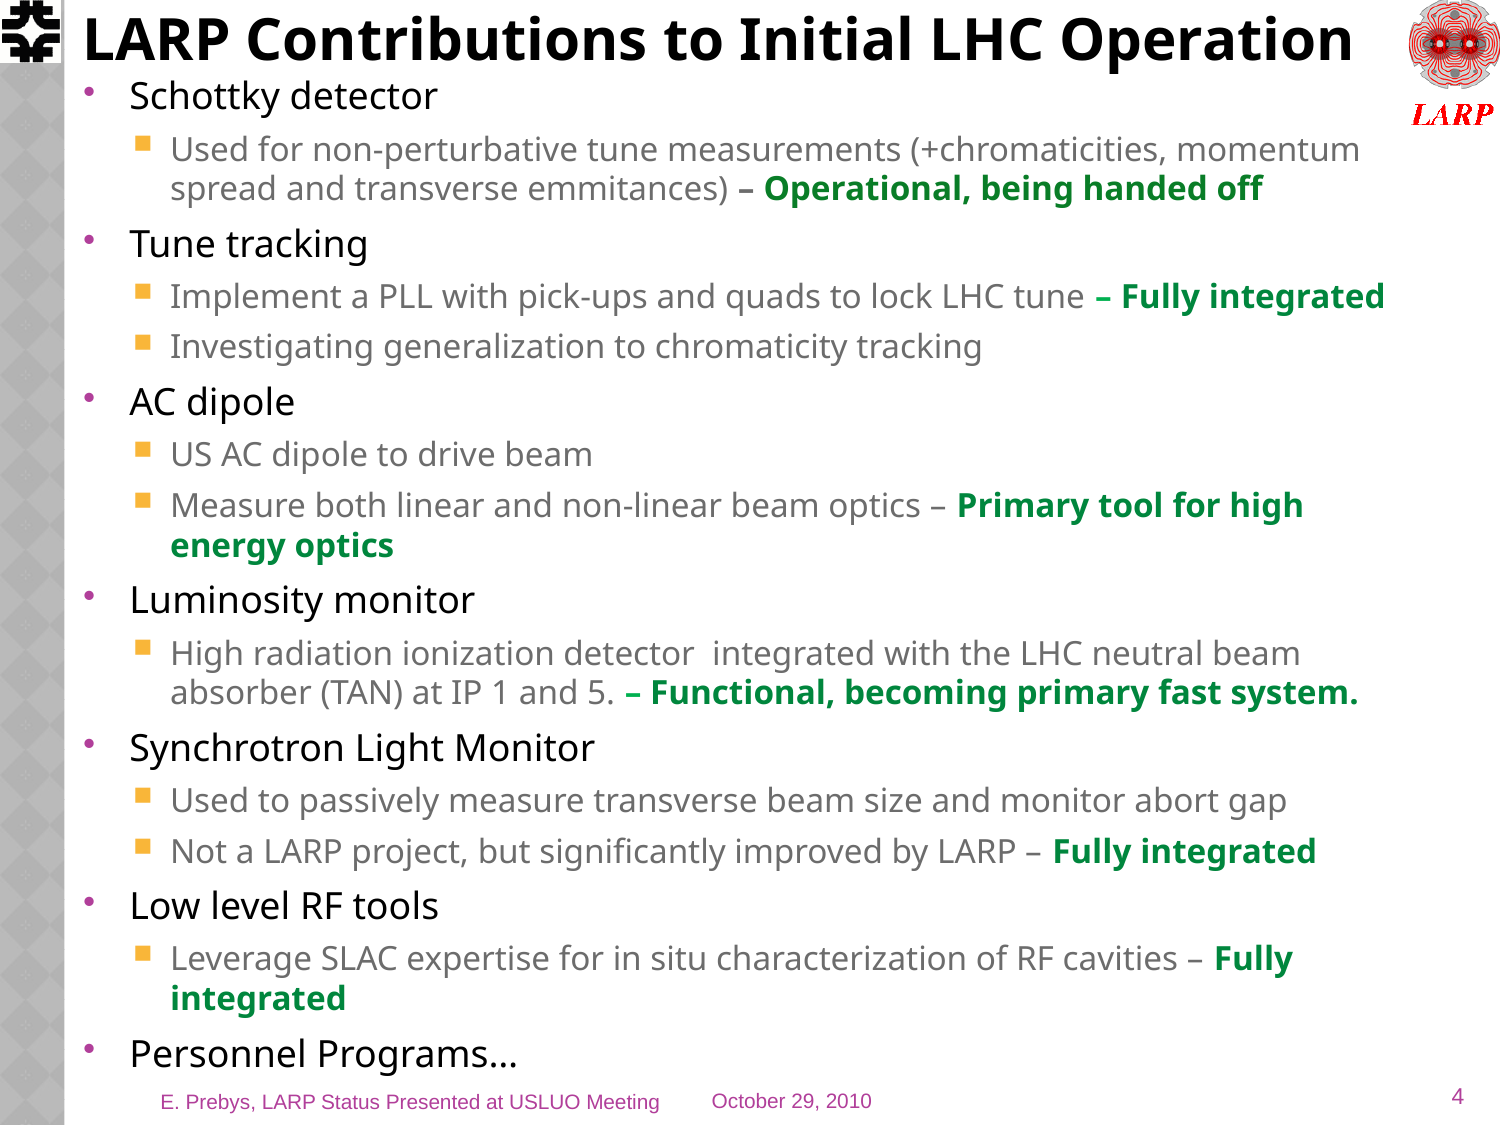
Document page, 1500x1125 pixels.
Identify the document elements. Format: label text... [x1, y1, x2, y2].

picture [1424, 0, 1500, 125]
slide_number 4 [1367, 1071, 1465, 1110]
list Schottky detector Used for non-perturbative tune measurements (+chromaticities, momentum spread and transverse emmitances) – Operational, being handed off Tune tracking Implement a PLL with pick-ups and quads to lock LHC tune – Fully integrated Investigating generalization to chromaticity tracking AC dipole US AC dipole to drive beam Measure both linear and non-linear beam optics – Primary tool for high energy optics Luminosity monitor High radiation ionization detector integrated with the LHC neutral beam absorber (TAN) at IP 1 and 5. – Functional, becoming primary fast system. Synchrotron Light Monitor Used to passively measure transverse beam size and monitor abort gap Not a LARP project, but significantly improved by LARP – Fully integrated Low level RF tools Leverage SLAC expertise for in situ characterization of RF cavities – Fully integrated Personnel Programs… [69, 64, 1424, 1059]
picture [0, 0, 61, 63]
title LARP Contributions to Initial LHC Operation [75, 0, 1465, 73]
footer E. Prebys, LARP Status Presented at USLUO Meeting [75, 1075, 675, 1114]
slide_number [696, 1075, 1025, 1114]
